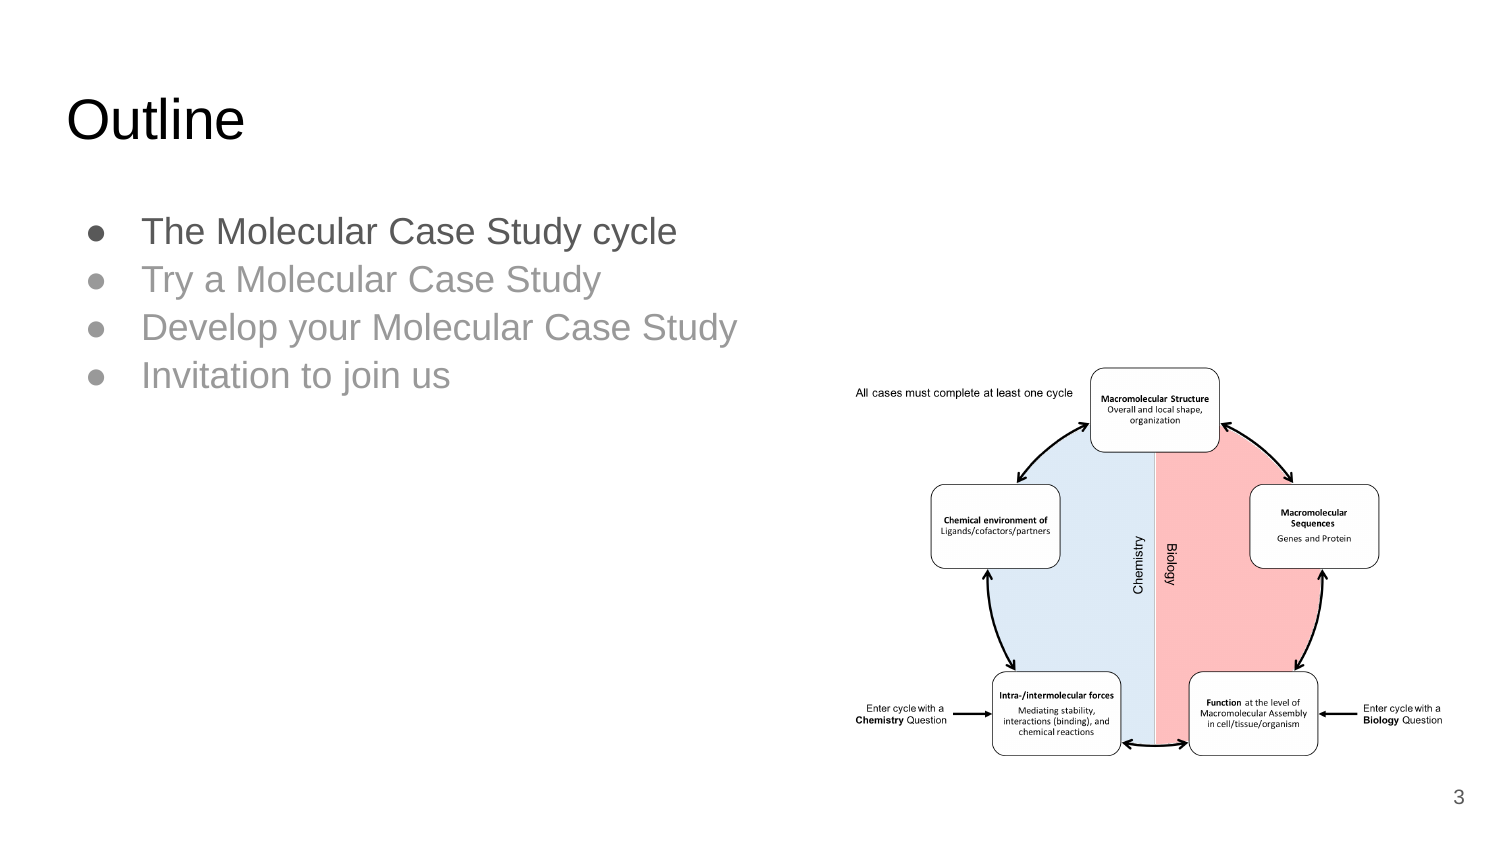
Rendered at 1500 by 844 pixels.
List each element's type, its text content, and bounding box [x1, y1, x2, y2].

slide_number ‹#› [1389, 764, 1480, 830]
list The Molecular Case Study cycle Try a Molecular Case Study Develop your Molecular Case Study Invitation to join us [51, 189, 1449, 750]
picture [848, 367, 1450, 756]
title Outline [51, 72, 1449, 167]
